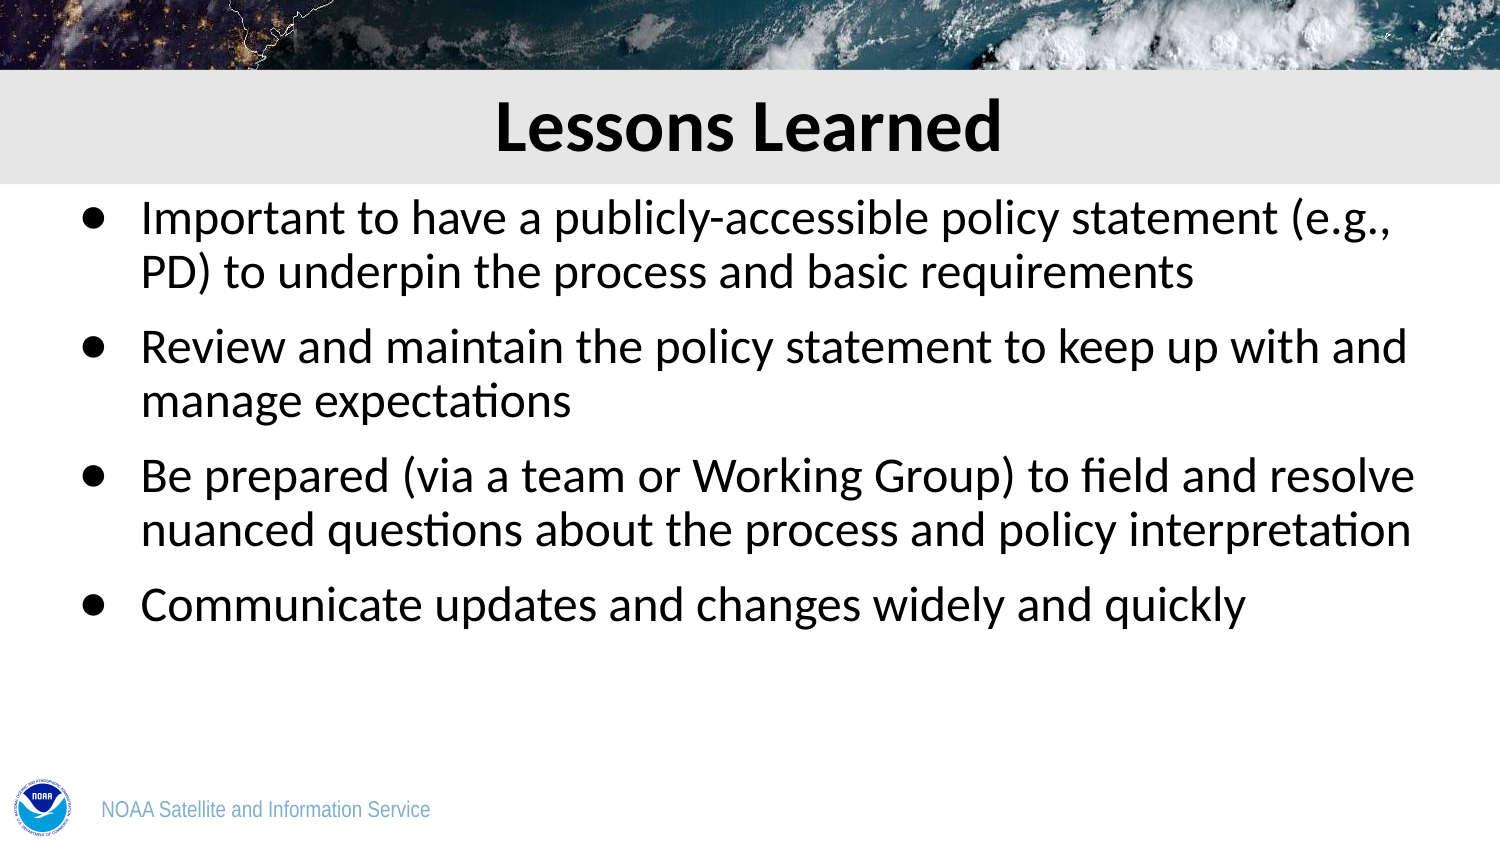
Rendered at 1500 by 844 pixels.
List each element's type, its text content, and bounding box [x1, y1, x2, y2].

title Lessons Learned [0, 69, 1500, 185]
picture [10, 775, 75, 840]
list Important to have a publicly-accessible policy statement (e.g., PD) to underpin the process and basic requirements Review and maintain the policy statement to keep up with and manage expectations Be prepared (via a team or Working Group) to field and resolve nuanced questions about the process and policy interpretation Communicate updates and changes widely and quickly [50, 185, 1450, 762]
picture [0, 0, 1500, 69]
